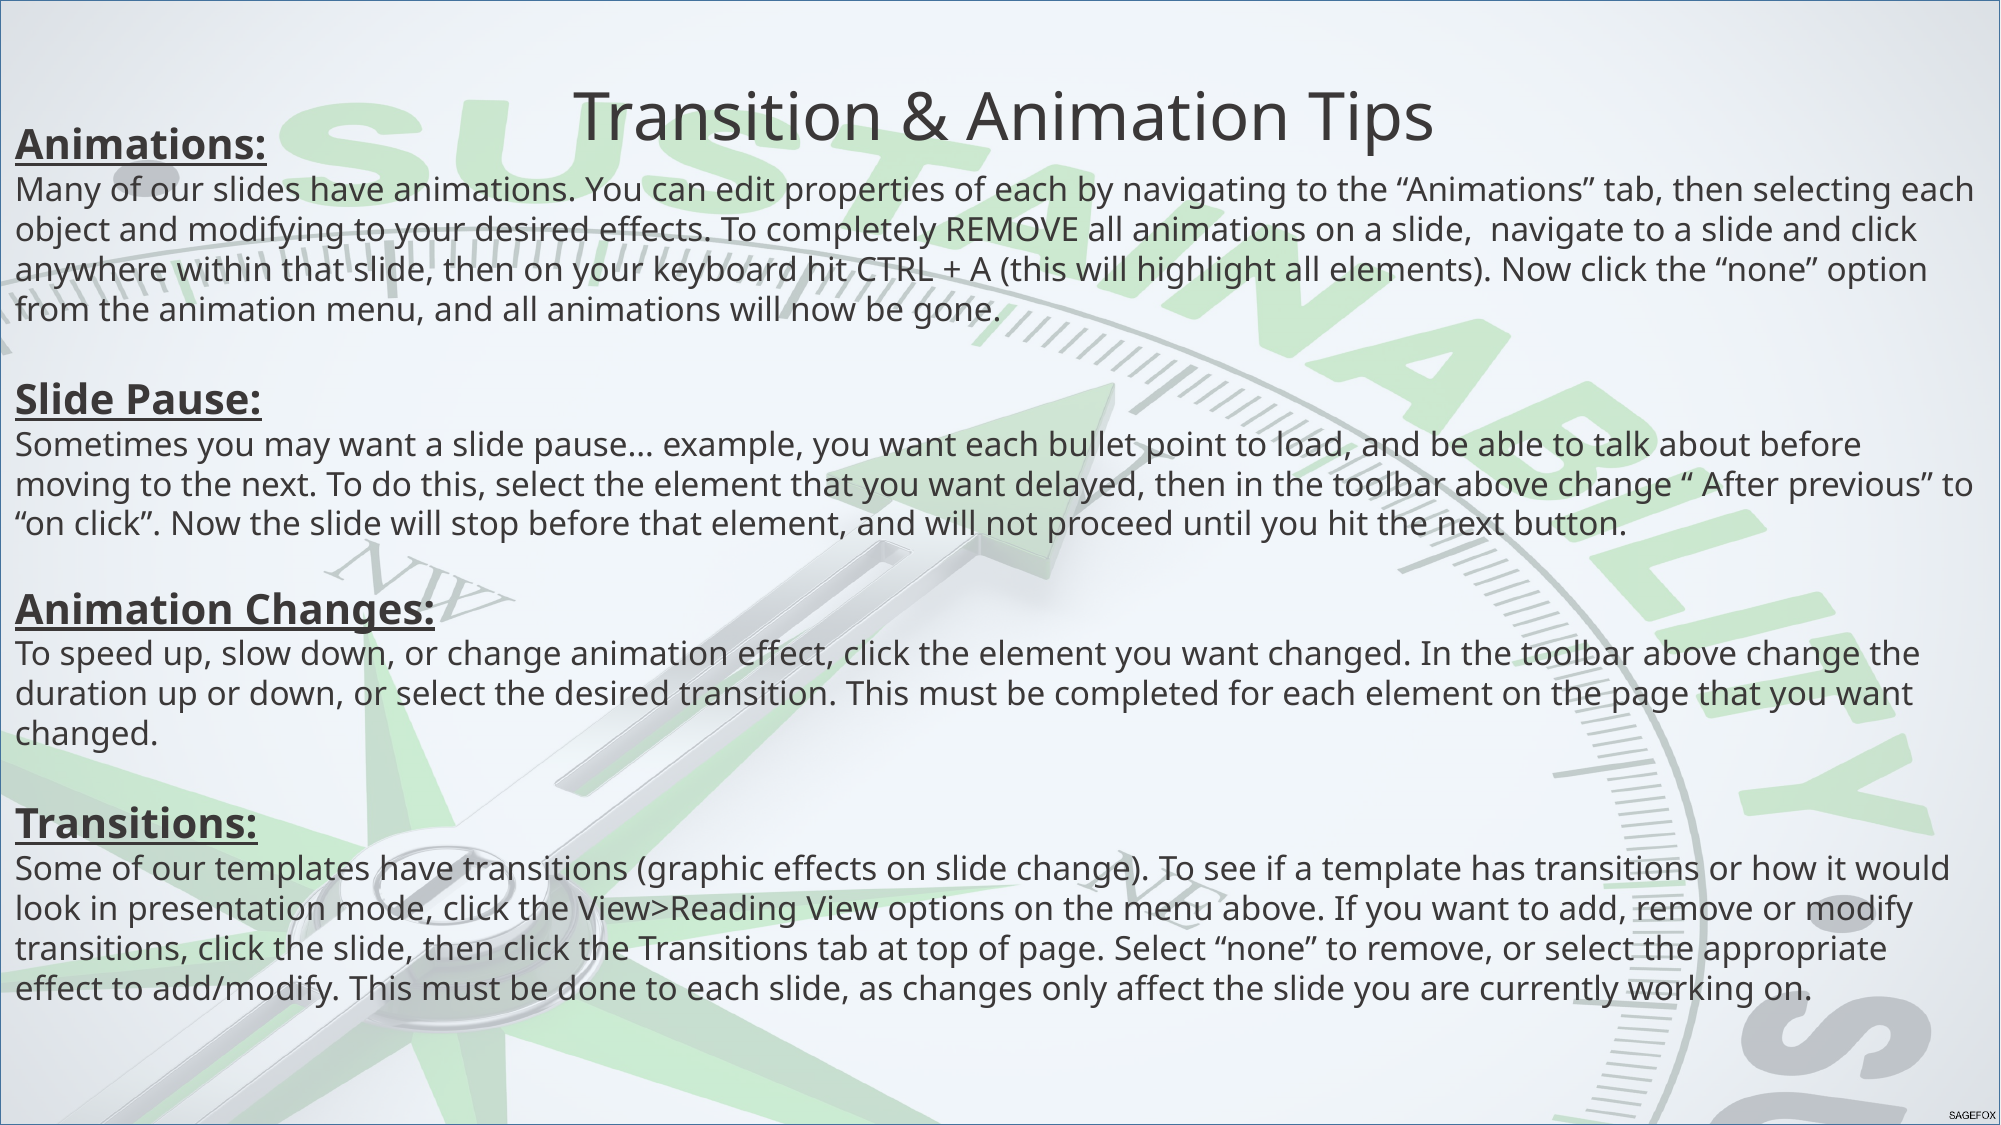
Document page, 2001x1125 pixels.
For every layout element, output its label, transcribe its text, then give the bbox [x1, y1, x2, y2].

text_box Animations: Many of our slides have animations. You can edit properties of each by navigating to the “Animations” tab, then selecting each object and modifying to your desired effects. To completely REMOVE all animations on a slide, navigate to a slide and click anywhere within that slide, then on your keyboard hit CTRL + A (this will highlight all elements). Now click the “none” option from the animation menu, and all animations will now be gone. Slide Pause: Sometimes you may want a slide pause… example, you want each bullet point to load, and be able to talk about before moving to the next. To do this, select the element that you want delayed, then in the toolbar above change “ After previous” to “on click”. Now the slide will stop before that element, and will not proceed until you hit the next button. Animation Changes: To speed up, slow down, or change animation effect, click the element you want changed. In the toolbar above change the duration up or down, or select the desired transition. This must be completed for each element on the page that you want changed. Transitions: Some of our templates have transitions (graphic effects on slide change). To see if a template has transitions or how it would look in presentation mode, click the View>Reading View options on the menu above. If you want to add, remove or modify transitions, click the slide, then click the Transitions tab at top of page. Select “none” to remove, or select the appropriate effect to add/modify. This must be done to each slide, as changes only affect the slide you are currently working on. [0, 0, 2000, 1125]
title Transition & Animation Tips [477, 59, 1532, 177]
